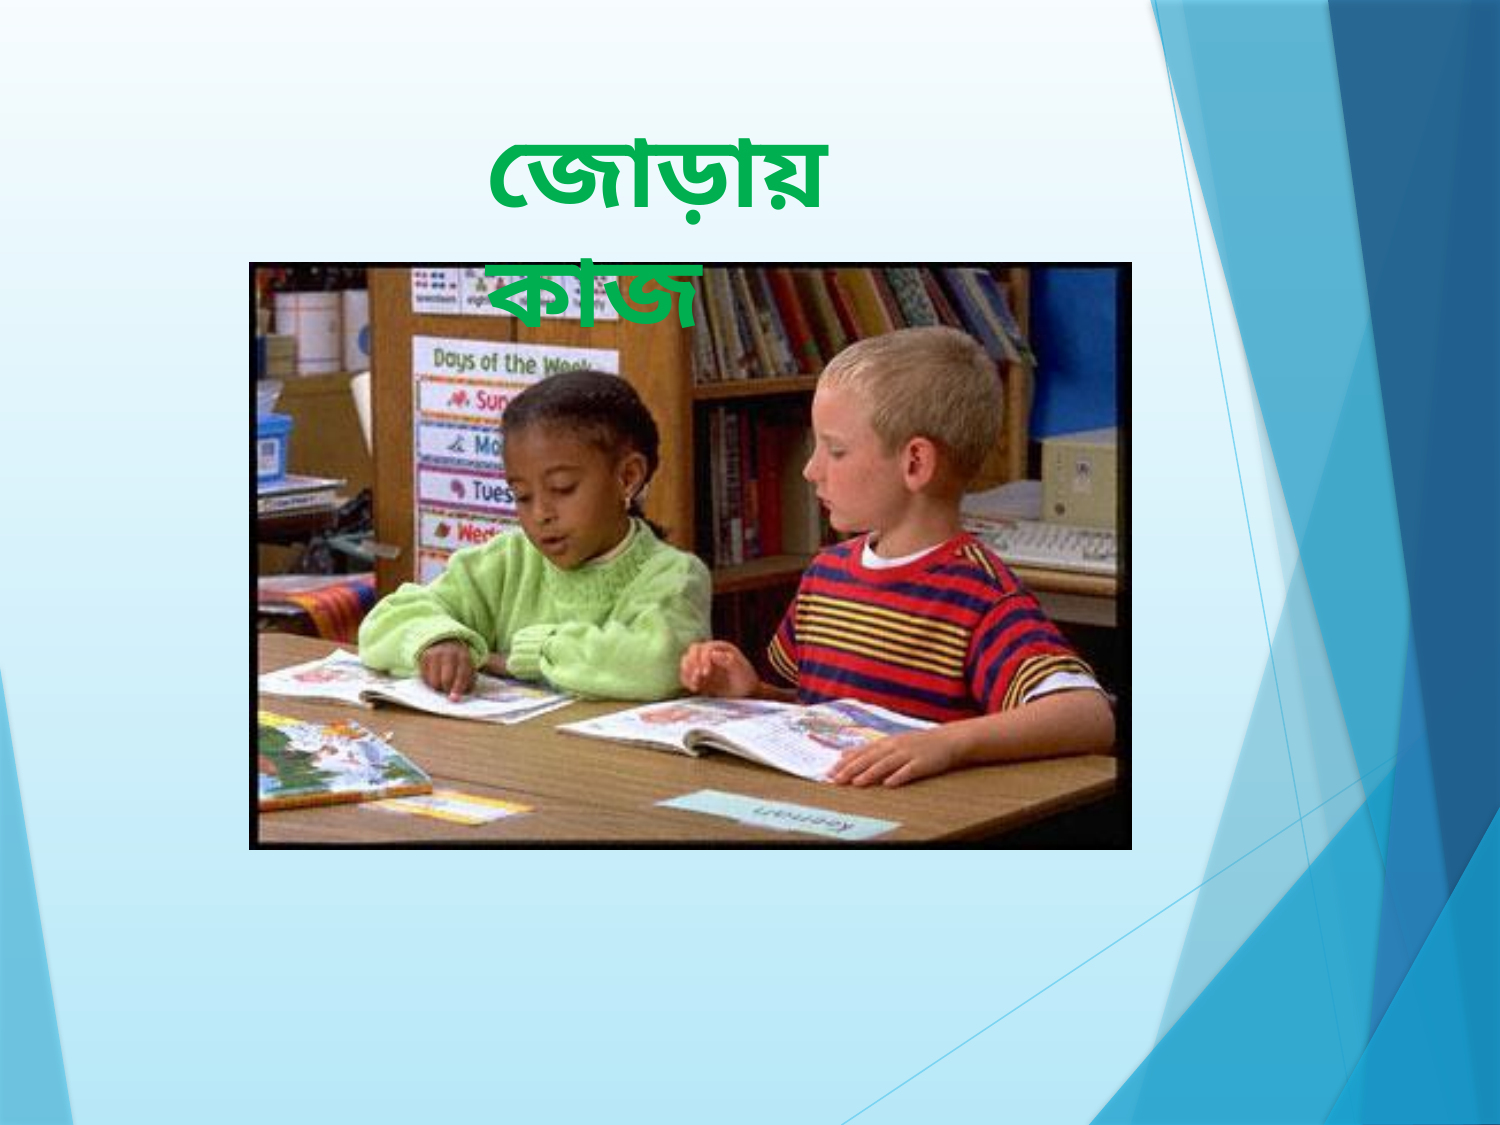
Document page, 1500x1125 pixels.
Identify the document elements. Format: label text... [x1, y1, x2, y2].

picture [249, 261, 1132, 851]
text_box জোড়ায় কাজ [471, 99, 910, 261]
